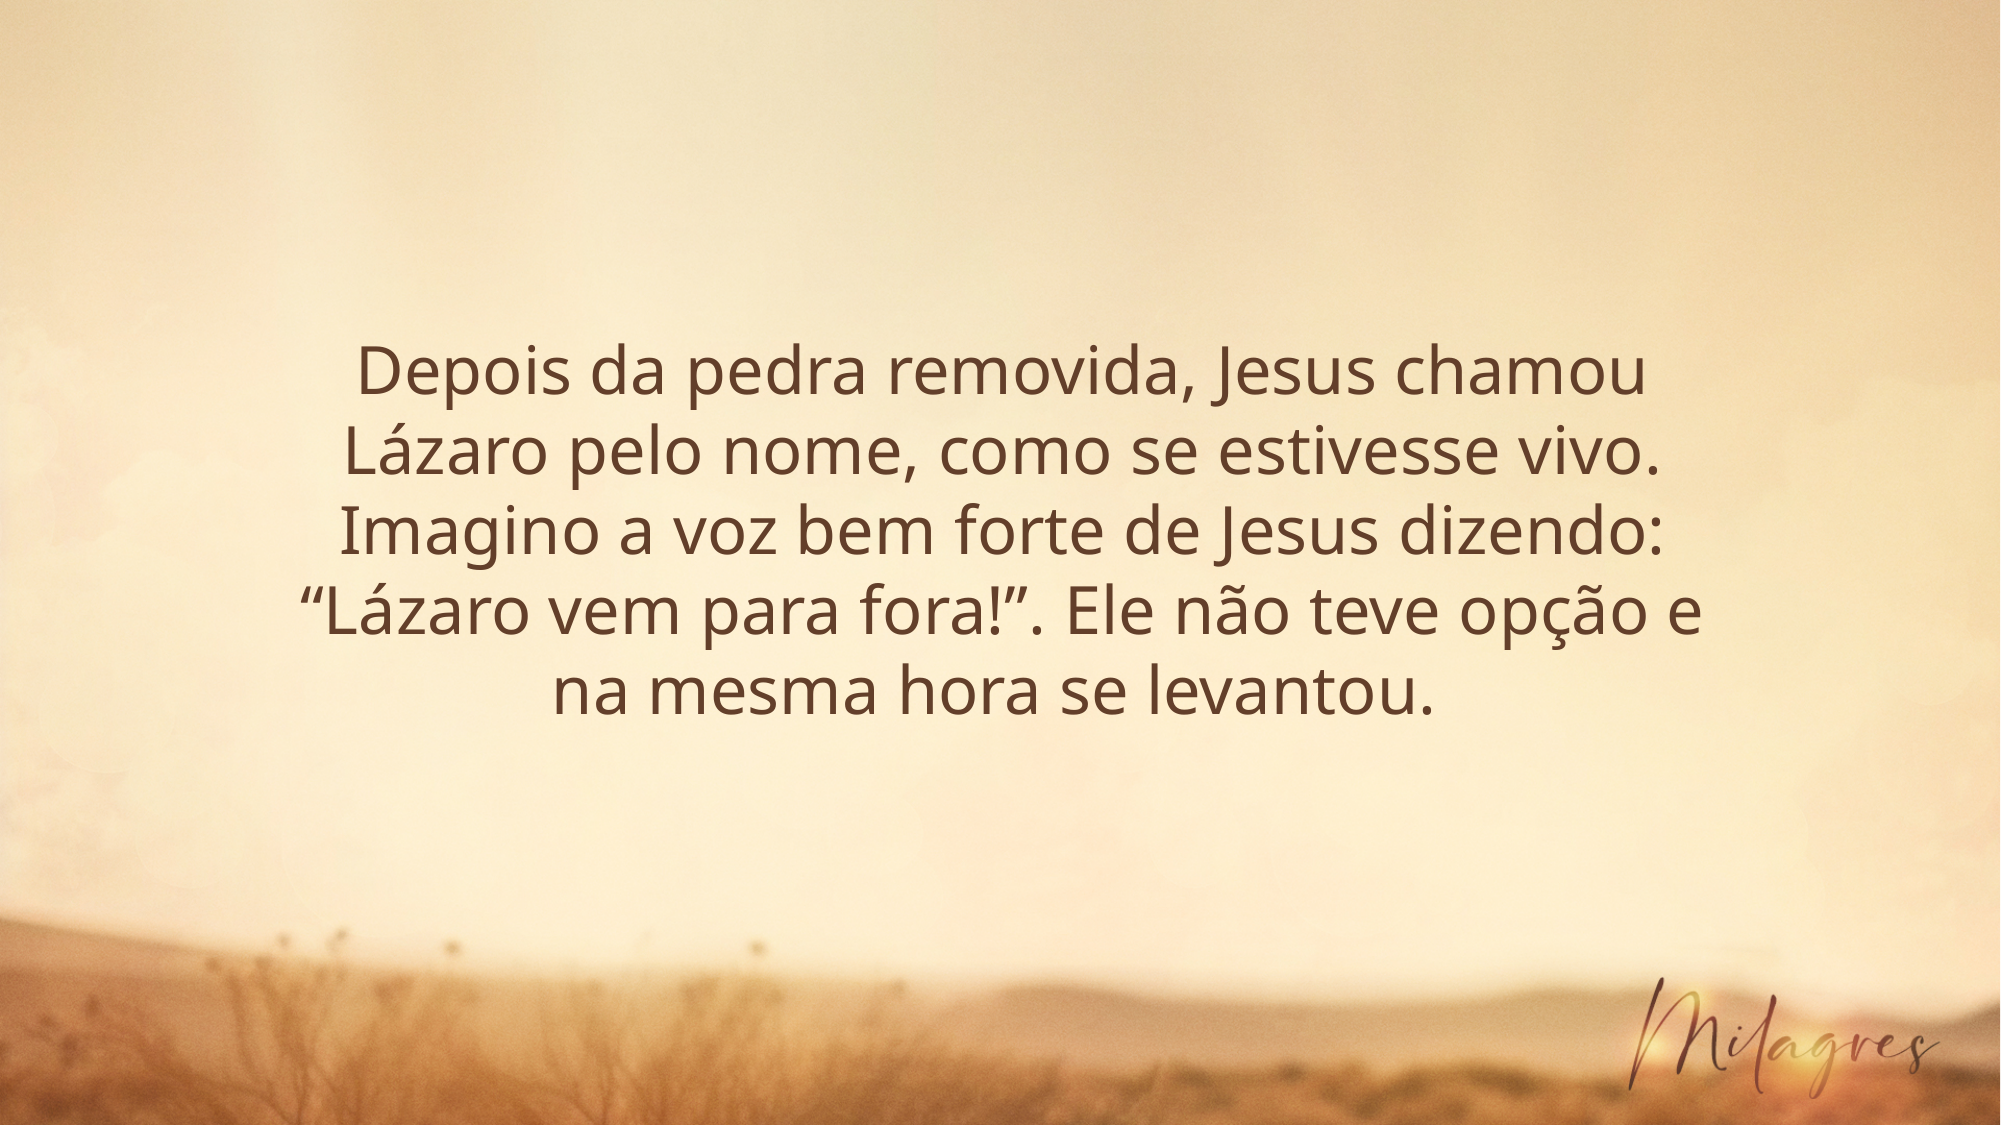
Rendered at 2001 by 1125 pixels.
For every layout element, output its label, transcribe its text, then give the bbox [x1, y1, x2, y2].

picture [0, 0, 2001, 1125]
text_box Depois da pedra removida, Jesus chamou Lázaro pelo nome, como se estivesse vivo. Imagino a voz bem forte de Jesus dizendo: “Lázaro vem para fora!”. Ele não teve opção e na mesma hora se levantou. [253, 205, 1753, 850]
